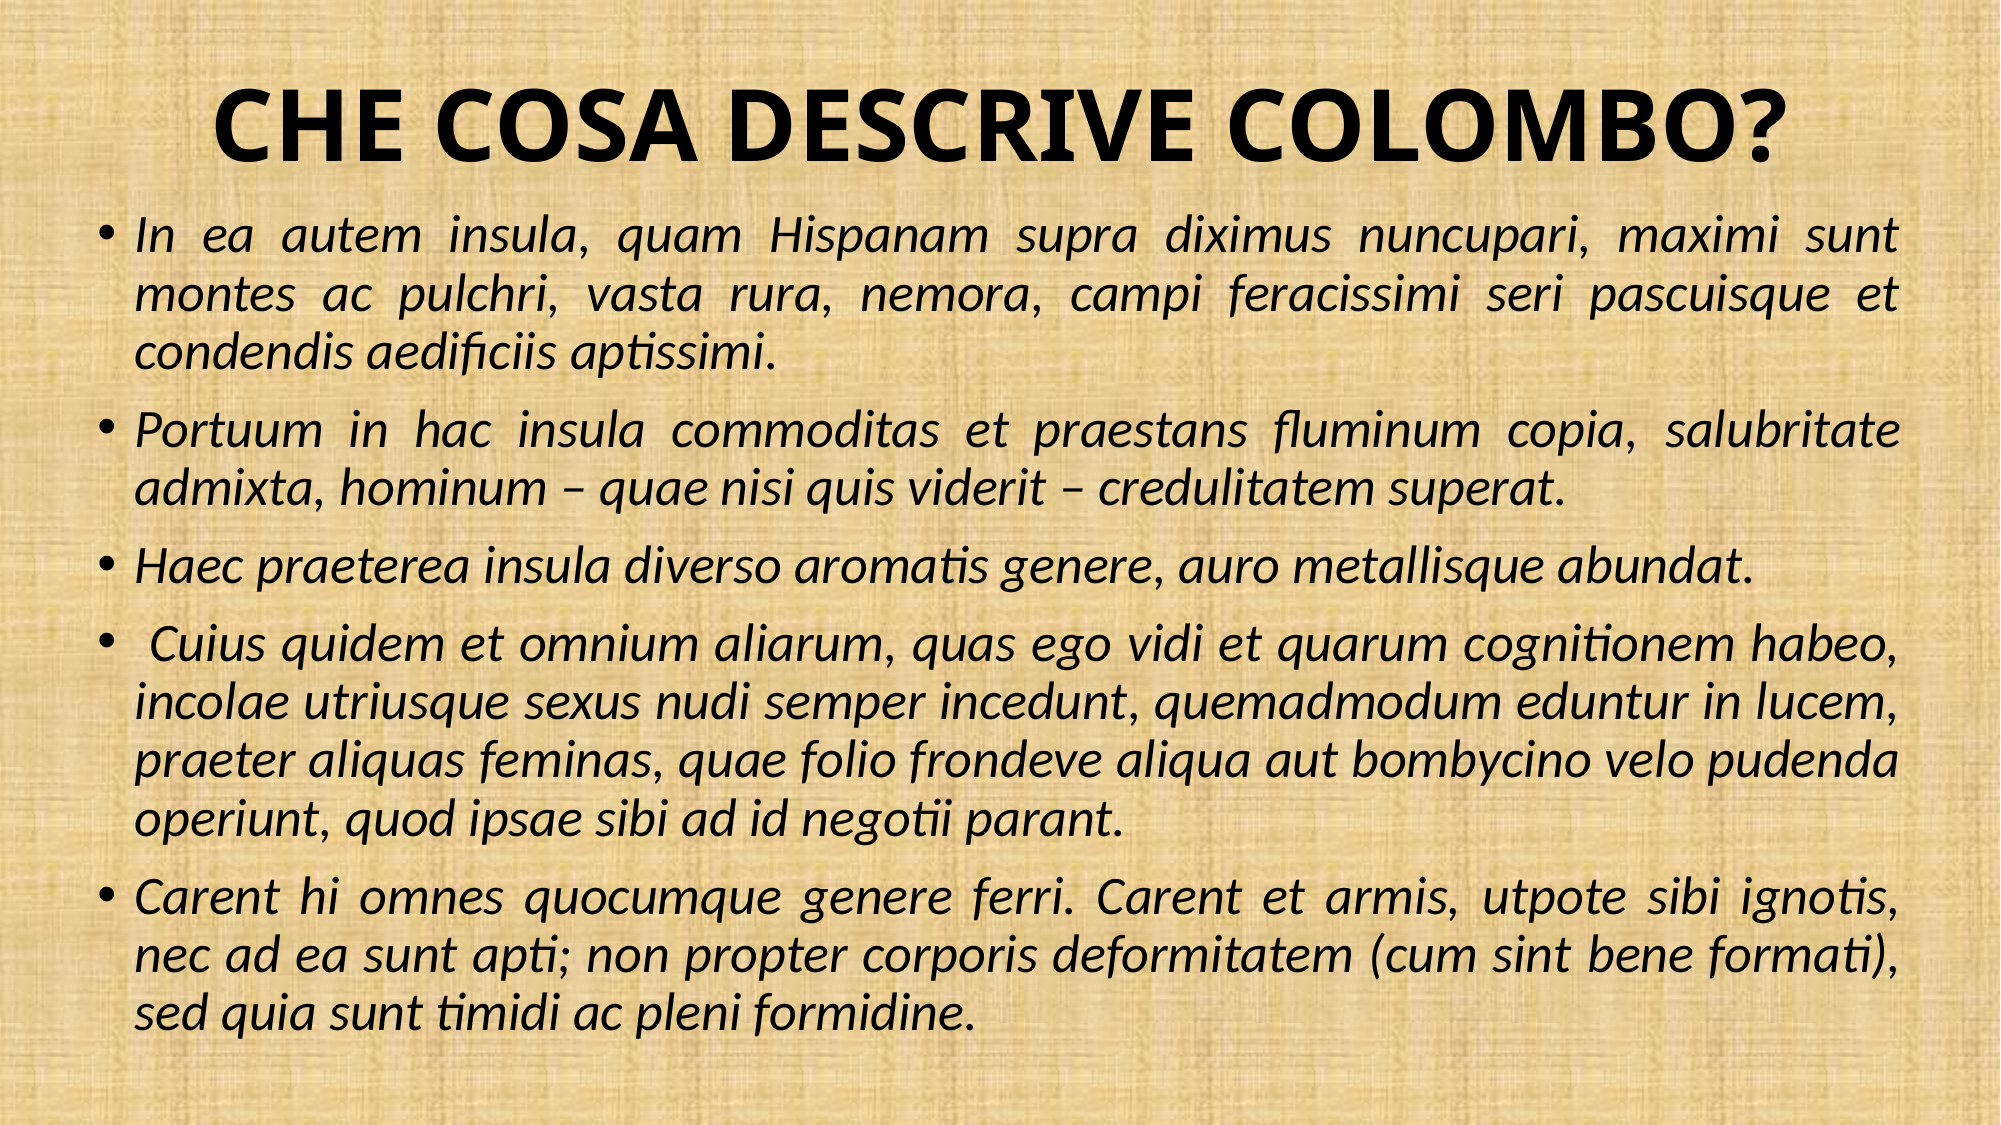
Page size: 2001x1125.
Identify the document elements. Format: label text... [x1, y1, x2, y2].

picture [0, 0, 2001, 1125]
title CHE COSA DESCRIVE COLOMBO? [137, 59, 1863, 198]
list In ea autem insula, quam Hispanam supra diximus nuncupari, maximi sunt montes ac pulchri, vasta rura, nemora, campi feracissimi seri pascuisque et condendis aedificiis aptissimi. Portuum in hac insula commoditas et praestans fluminum copia, salubritate admixta, hominum – quae nisi quis viderit – credulitatem superat. Haec praeterea insula diverso aromatis genere, auro metallisque abundat. Cuius quidem et omnium aliarum, quas ego vidi et quarum cognitionem habeo, incolae utriusque sexus nudi semper incedunt, quemadmodum eduntur in lucem, praeter aliquas feminas, quae folio frondeve aliqua aut bombycino velo pudenda operiunt, quod ipsae sibi ad id negotii parant. Carent hi omnes quocumque genere ferri. Carent et armis, utpote sibi ignotis, nec ad ea sunt apti; non propter corporis deformitatem (cum sint bene formati), sed quia sunt timidi ac pleni formidine. [82, 198, 1917, 1058]
